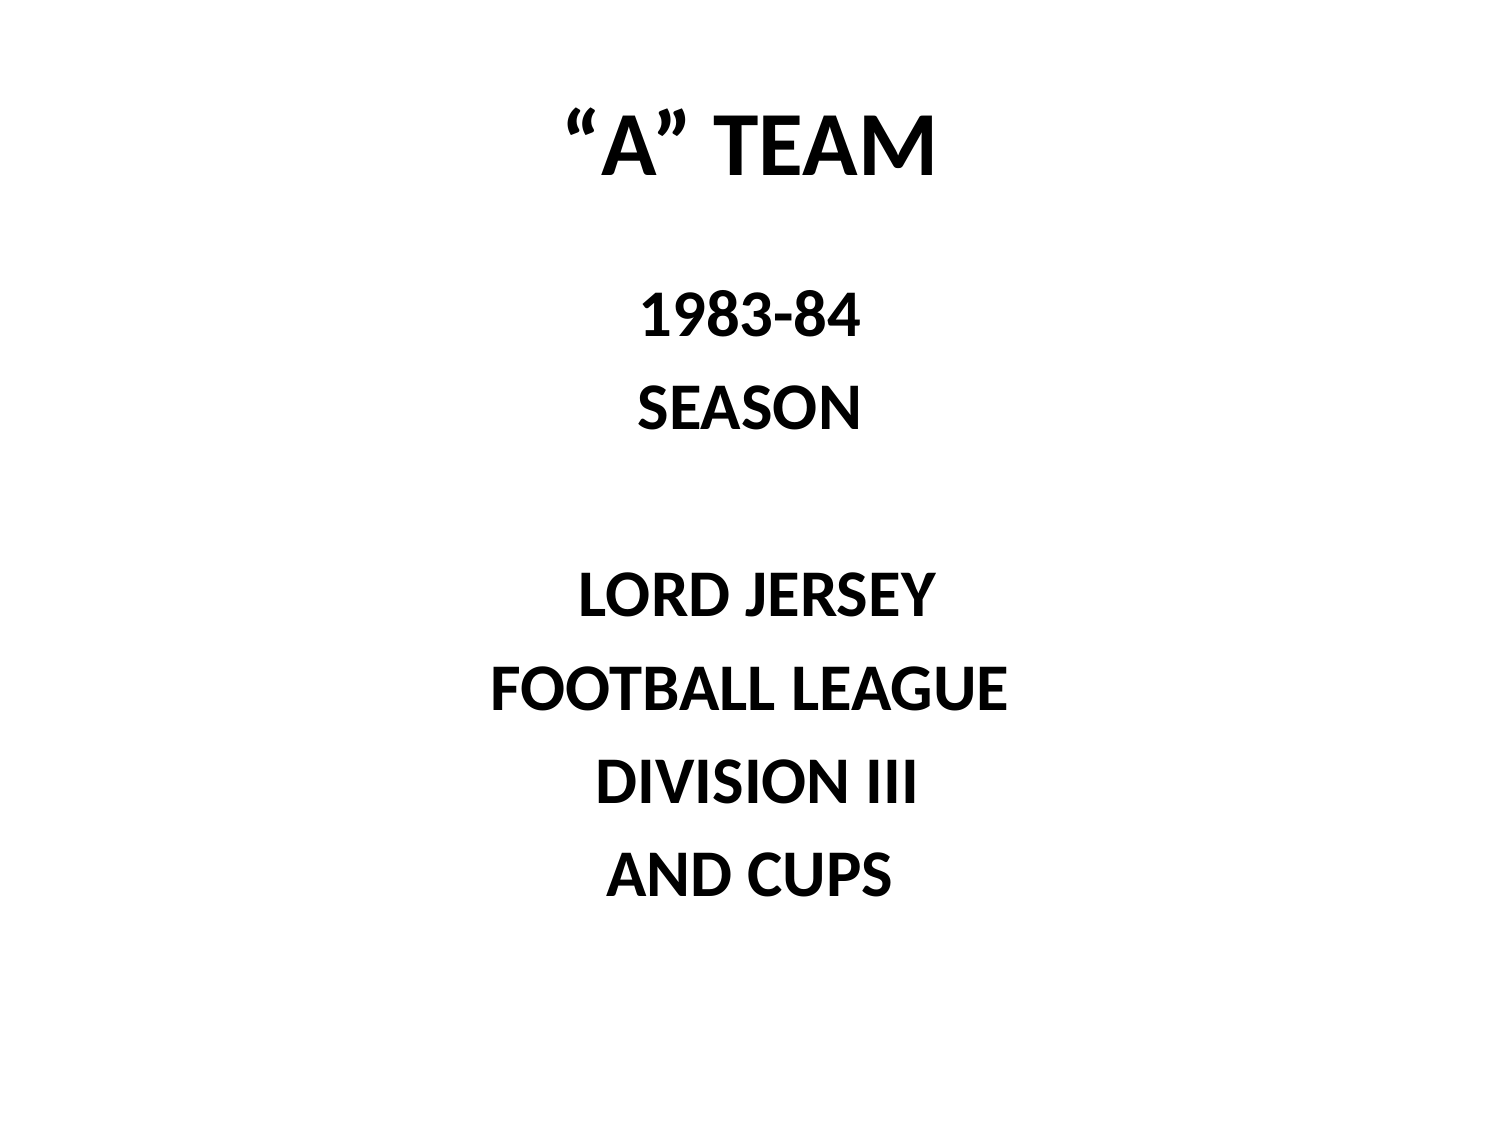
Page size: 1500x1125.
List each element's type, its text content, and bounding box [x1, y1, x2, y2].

title “A” TEAM [75, 45, 1425, 233]
list 1983-84 SEASON LORD JERSEY FOOTBALL LEAGUE DIVISION III AND CUPS [75, 262, 1425, 1005]
